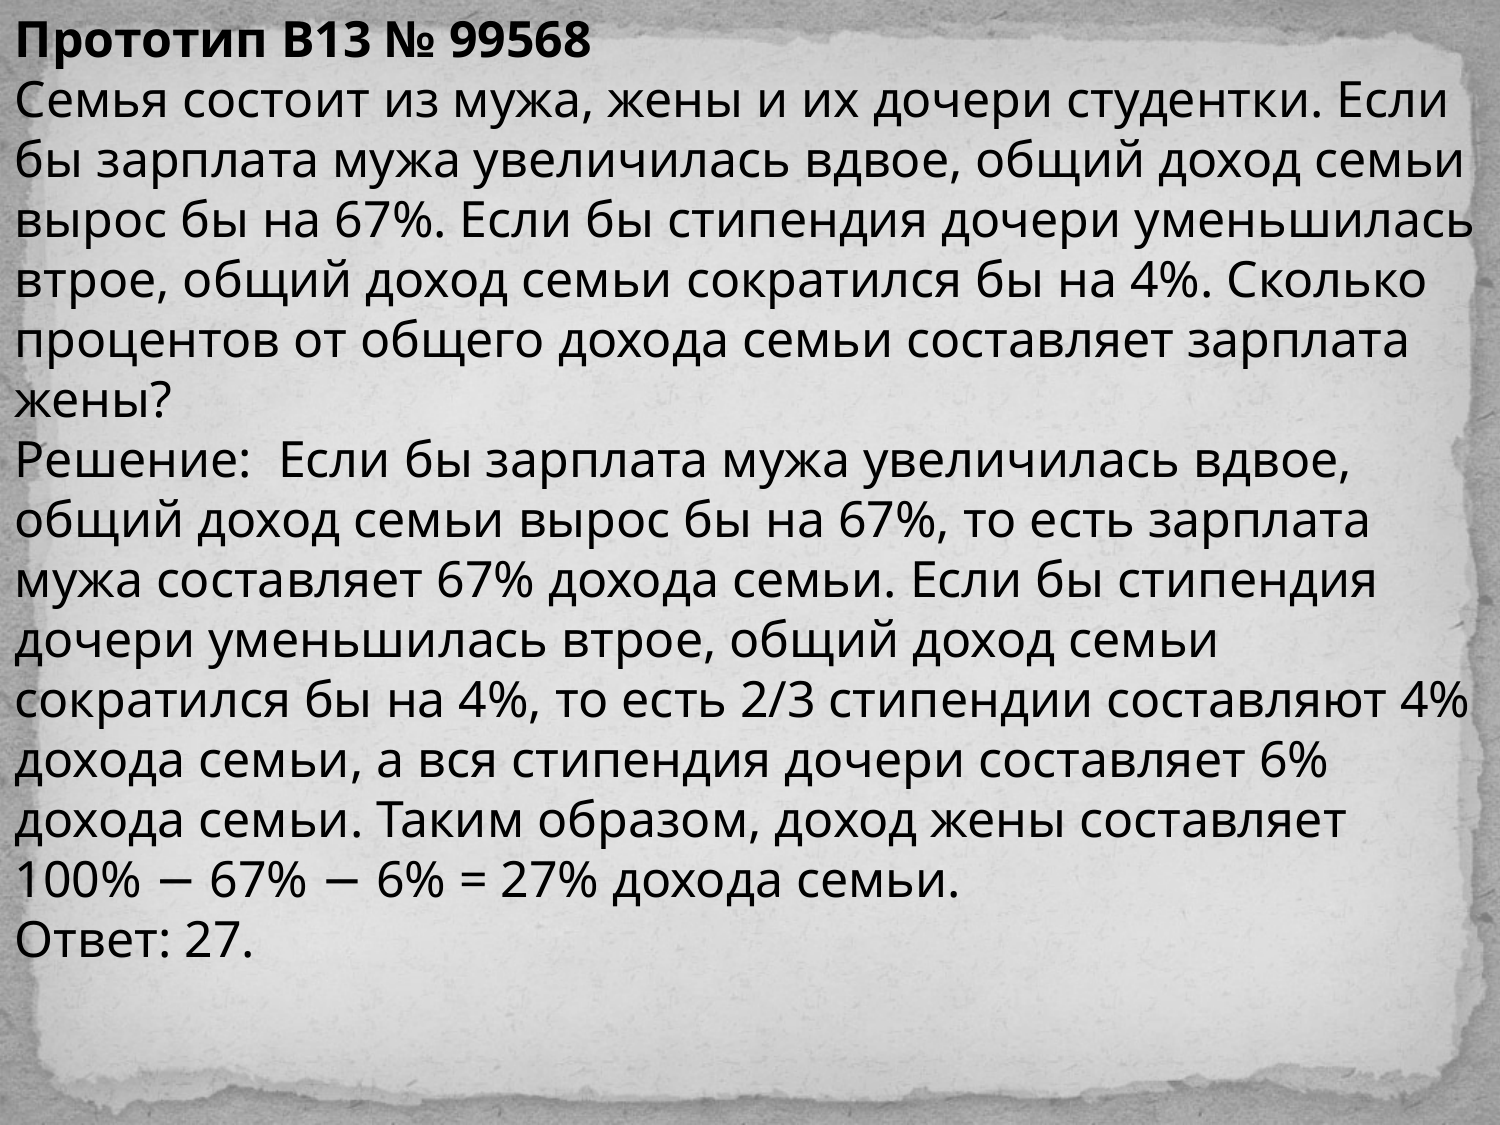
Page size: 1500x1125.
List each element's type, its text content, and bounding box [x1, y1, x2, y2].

text_box Прототип B13 № 99568 Семья состоит из мужа, жены и их дочери студентки. Если бы зарплата мужа увеличилась вдвое, общий доход семьи вырос бы на 67%. Если бы стипендия дочери уменьшилась втрое, общий доход семьи сократился бы на 4%. Сколько процентов от общего дохода семьи составляет зарплата жены? Решeние: Если бы зарплата мужа увеличилась вдвое, общий доход семьи вырос бы на 67%, то есть зарплата мужа составляет 67% дохода семьи. Если бы стипендия дочери уменьшилась втрое, общий доход семьи сократился бы на 4%, то есть 2/3 стипендии составляют 4% дохода семьи, а вся стипендия дочери составляет 6% дохода семьи. Таким образом, доход жены составляет 100% − 67% − 6% = 27% дохода семьи. Ответ: 27. [0, 0, 1500, 1020]
